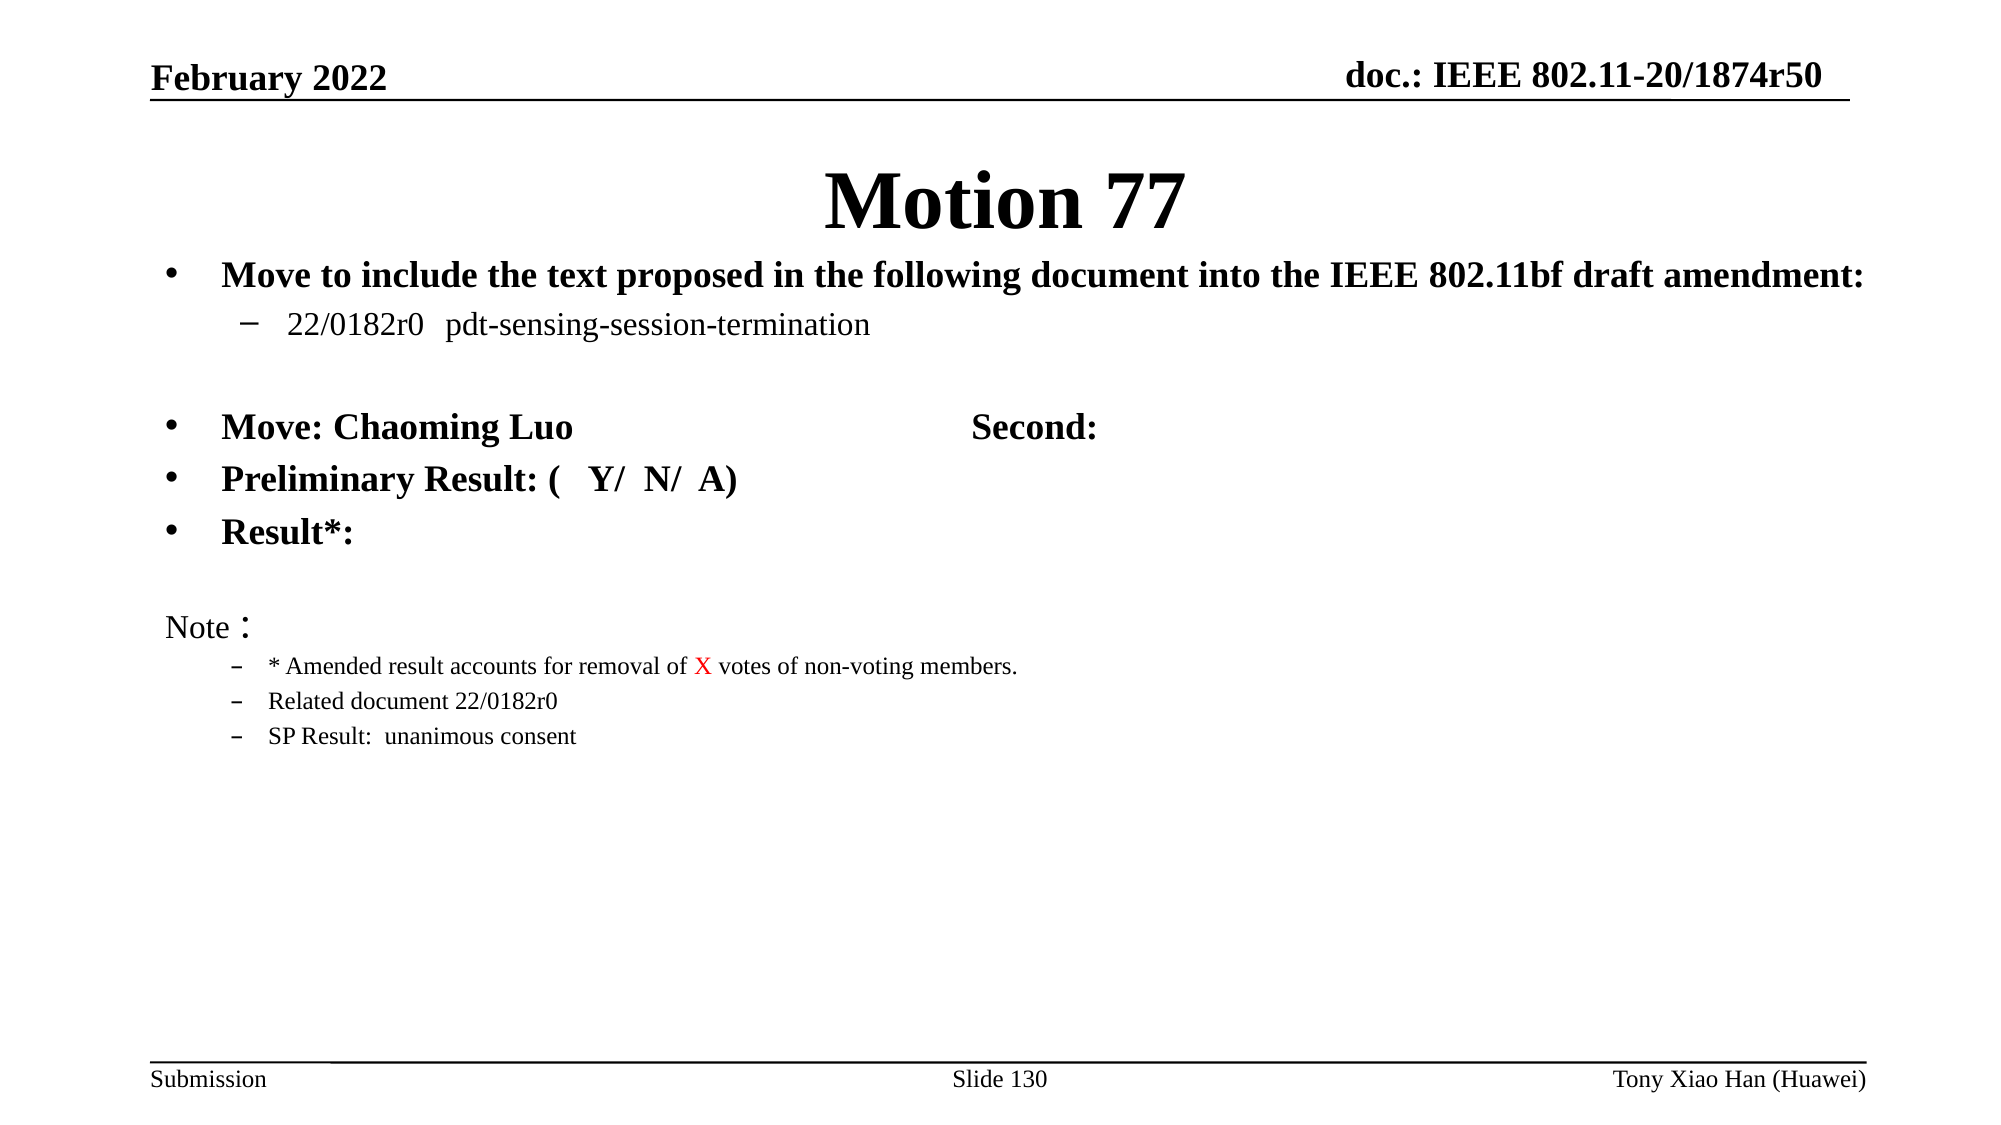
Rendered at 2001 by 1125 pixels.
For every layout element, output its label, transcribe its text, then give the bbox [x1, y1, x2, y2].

text_box Move to include the text proposed in the following document into the IEEE 802.11bf draft amendment: 22/0182r0 pdt-sensing-session-termination Move: Chaoming Luo Second: Preliminary Result: ( Y/ N/ A) Result*: Note： * Amended result accounts for removal of X votes of non-voting members. Related document 22/0182r0 SP Result: unanimous consent [150, 212, 1900, 900]
text_box Motion 77 [368, 137, 1644, 212]
